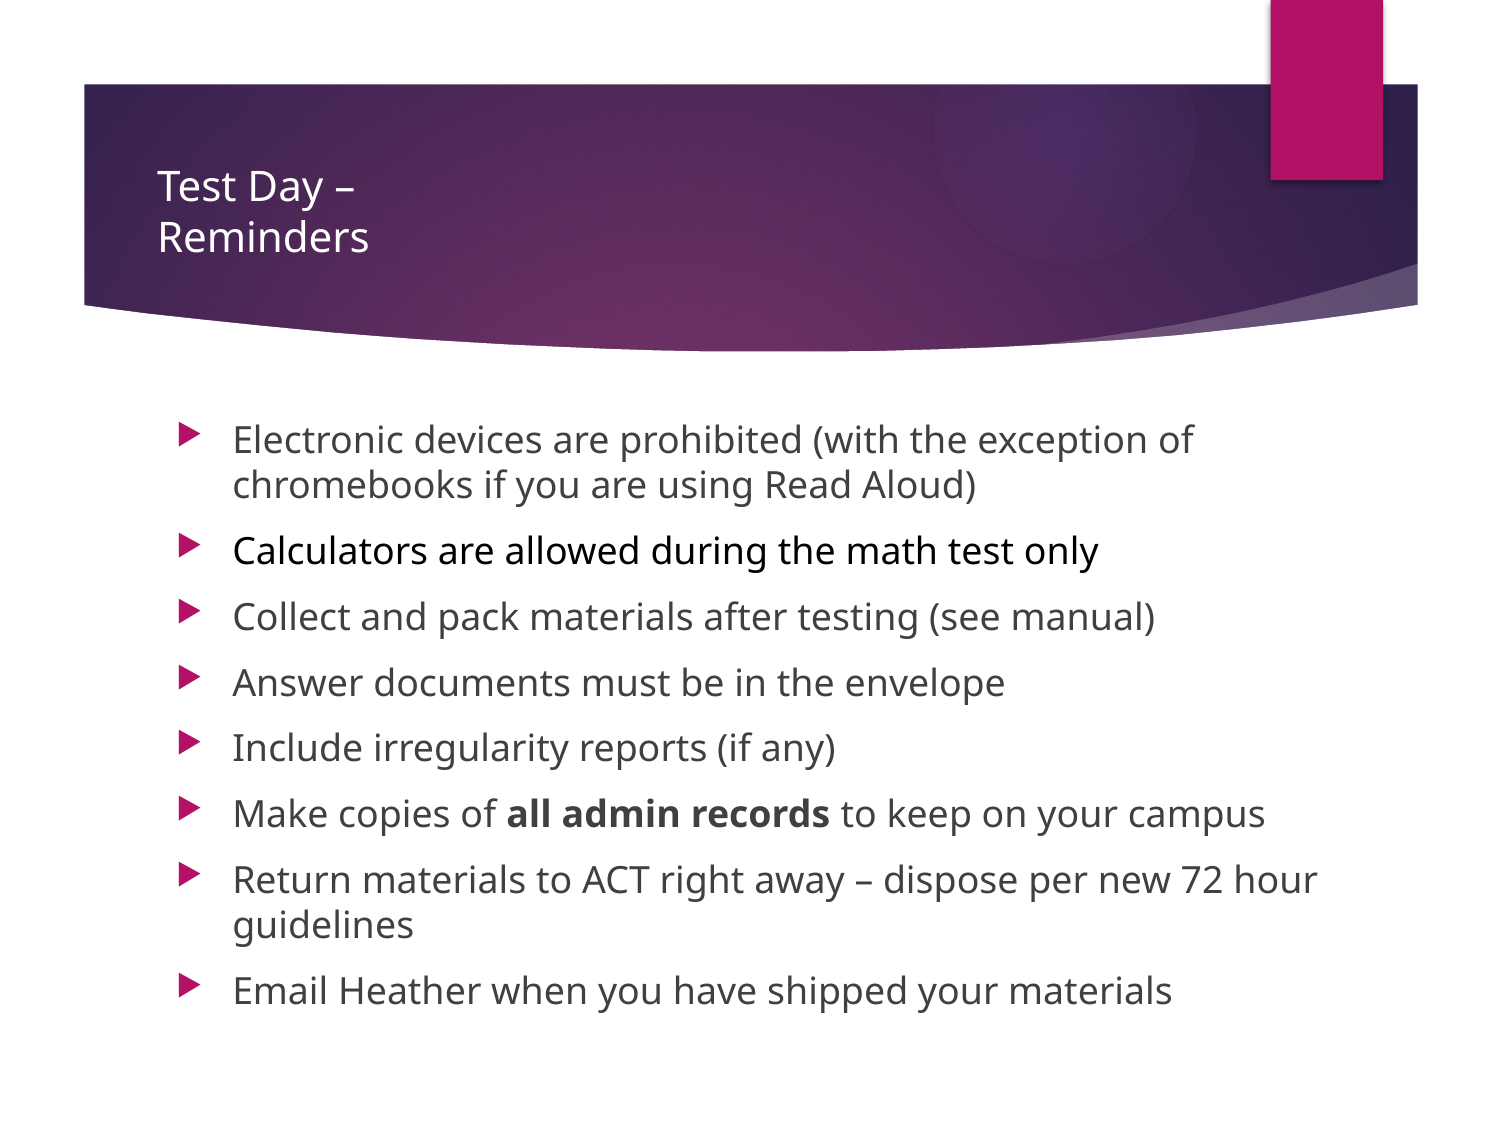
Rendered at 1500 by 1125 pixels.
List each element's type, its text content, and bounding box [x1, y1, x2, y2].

list Electronic devices are prohibited (with the exception of chromebooks if you are using Read Aloud) Calculators are allowed during the math test only Collect and pack materials after testing (see manual) Answer documents must be in the envelope Include irregularity reports (if any) Make copies of all admin records to keep on your campus Return materials to ACT right away – dispose per new 72 hour guidelines Email Heather when you have shipped your materials [160, 408, 1411, 1052]
title Test Day – Reminders [142, 152, 1183, 269]
